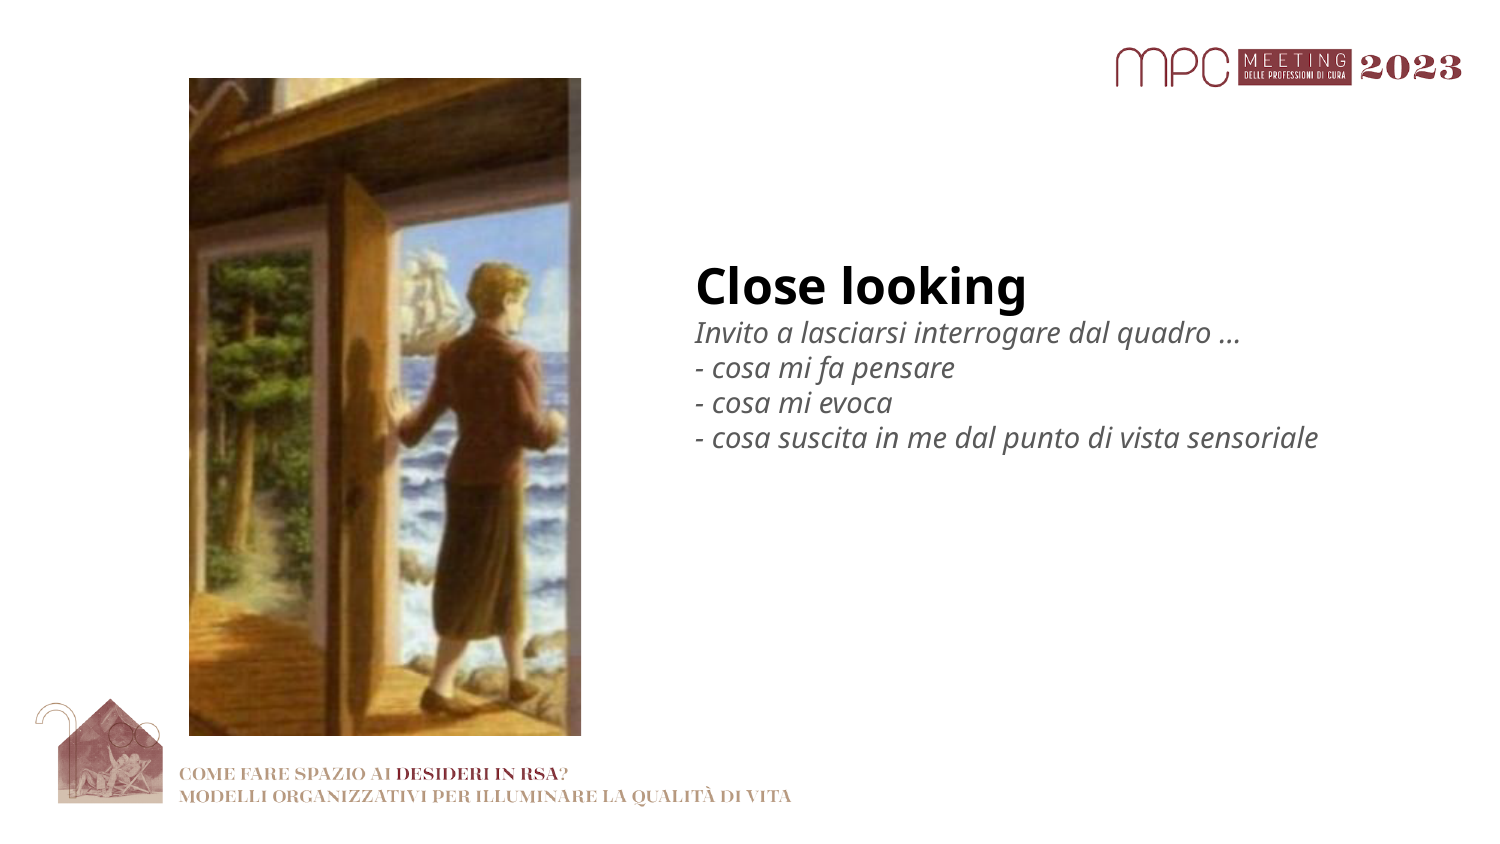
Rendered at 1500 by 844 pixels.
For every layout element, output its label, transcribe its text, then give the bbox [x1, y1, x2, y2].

picture [0, 0, 1500, 844]
text_box Close looking Invito a lasciarsi interrogare dal quadro … - cosa mi fa pensare - cosa mi evoca - cosa suscita in me dal punto di vista sensoriale [680, 246, 1431, 462]
